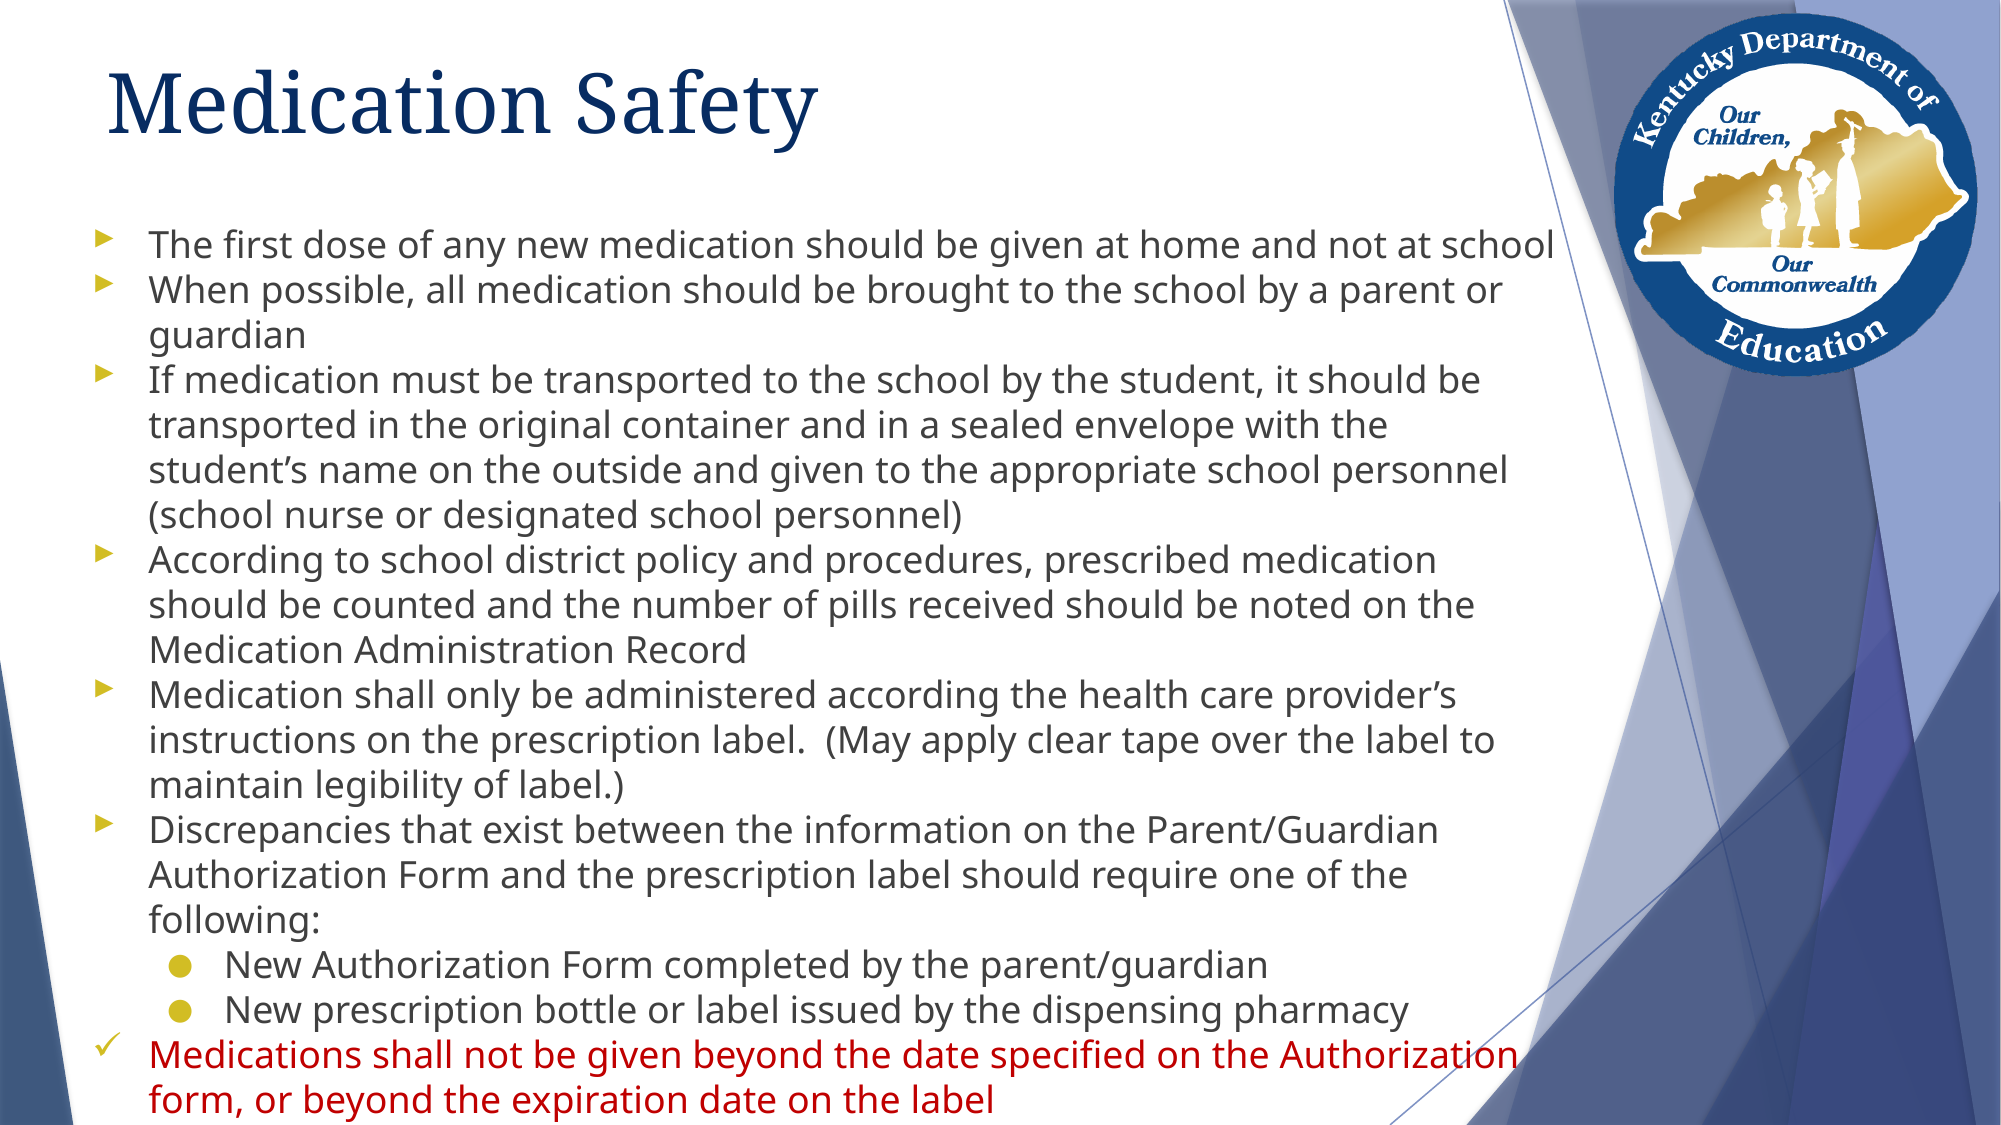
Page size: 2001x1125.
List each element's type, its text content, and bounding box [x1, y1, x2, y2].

picture [1598, 0, 1989, 390]
title Medication Safety [91, 42, 1502, 213]
list The first dose of any new medication should be given at home and not at school When possible, all medication should be brought to the school by a parent or guardian If medication must be transported to the school by the student, it should be transported in the original container and in a sealed envelope with the student’s name on the outside and given to the appropriate school personnel (school nurse or designated school personnel) According to school district policy and procedures, prescribed medication should be counted and the number of pills received should be noted on the Medication Administration Record Medication shall only be administered according the health care provider’s instructions on the prescription label. (May apply clear tape over the label to maintain legibility of label.) Discrepancies that exist between the information on the Parent/Guardian Authorization Form and the prescription label should require one of the following: New Authorization Form completed by the parent/guardian New prescription bottle or label issued by the dispensing pharmacy Medications shall not be given beyond the date specified on the Authorization form, or beyond the expiration date on the label [77, 213, 1573, 1125]
